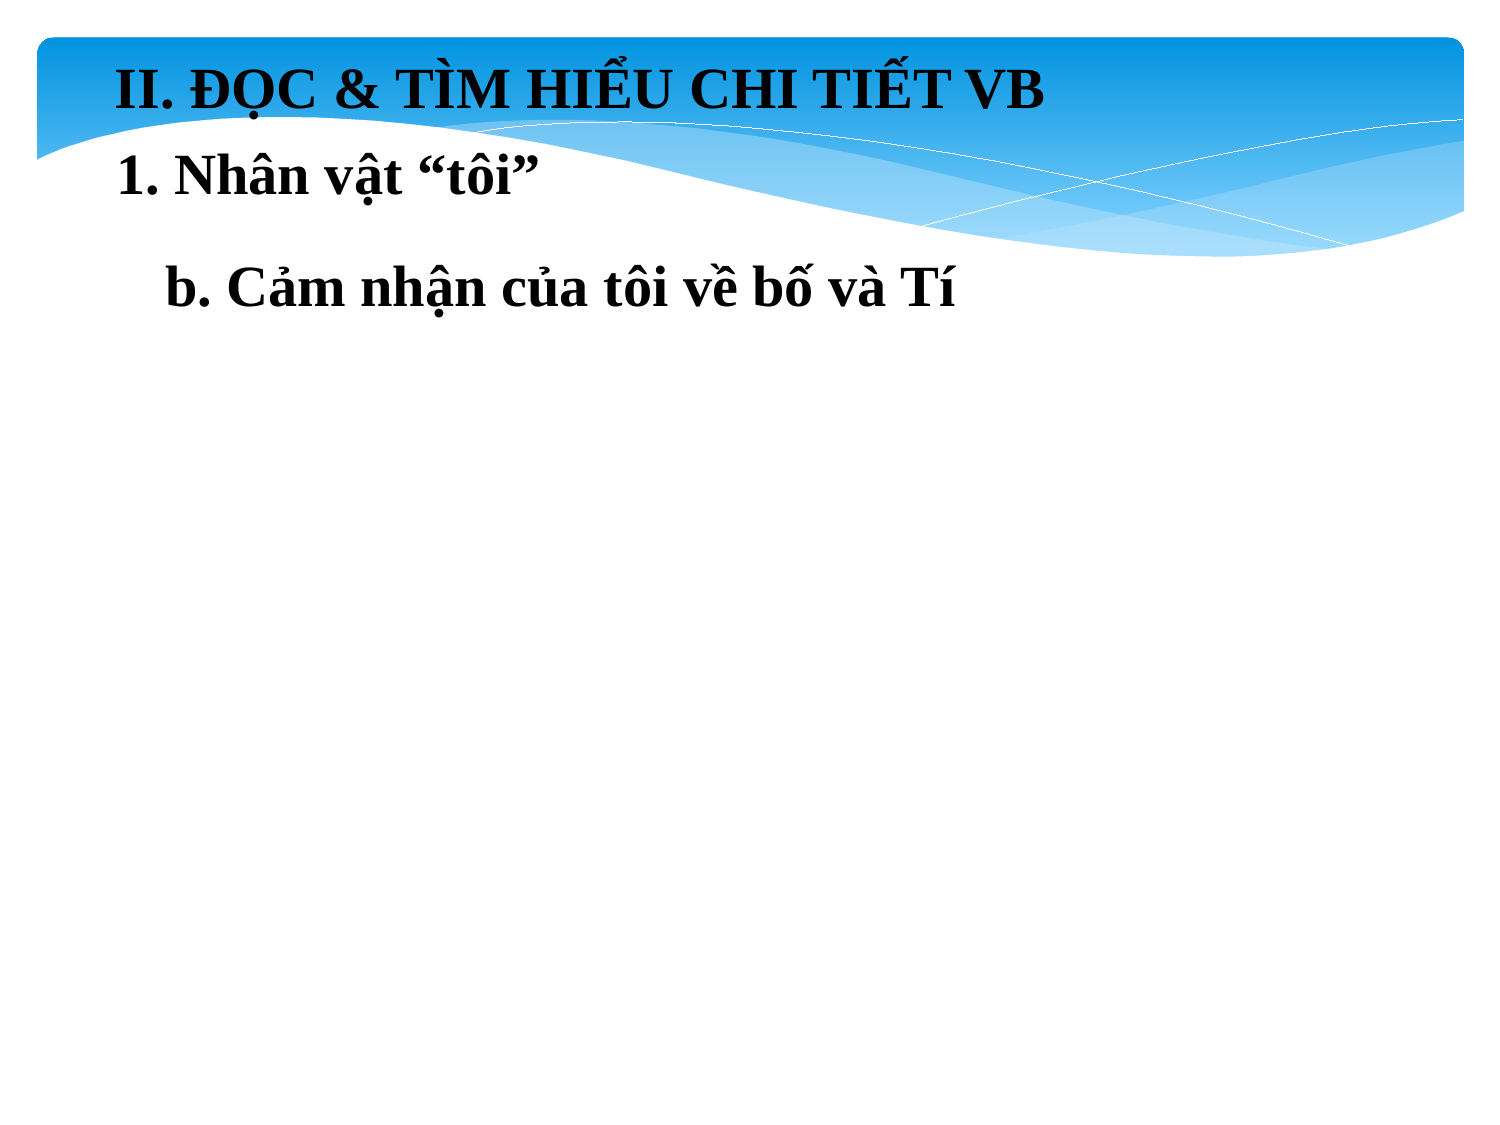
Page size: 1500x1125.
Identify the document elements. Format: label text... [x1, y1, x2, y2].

text_box 1. Nhân vật “tôi” [101, 128, 1011, 214]
text_box b. Cảm nhận của tôi về bố và Tí [135, 206, 1187, 326]
text_box II. ĐỌC & TÌM HIỂU CHI TIẾT VB [100, 42, 1069, 128]
